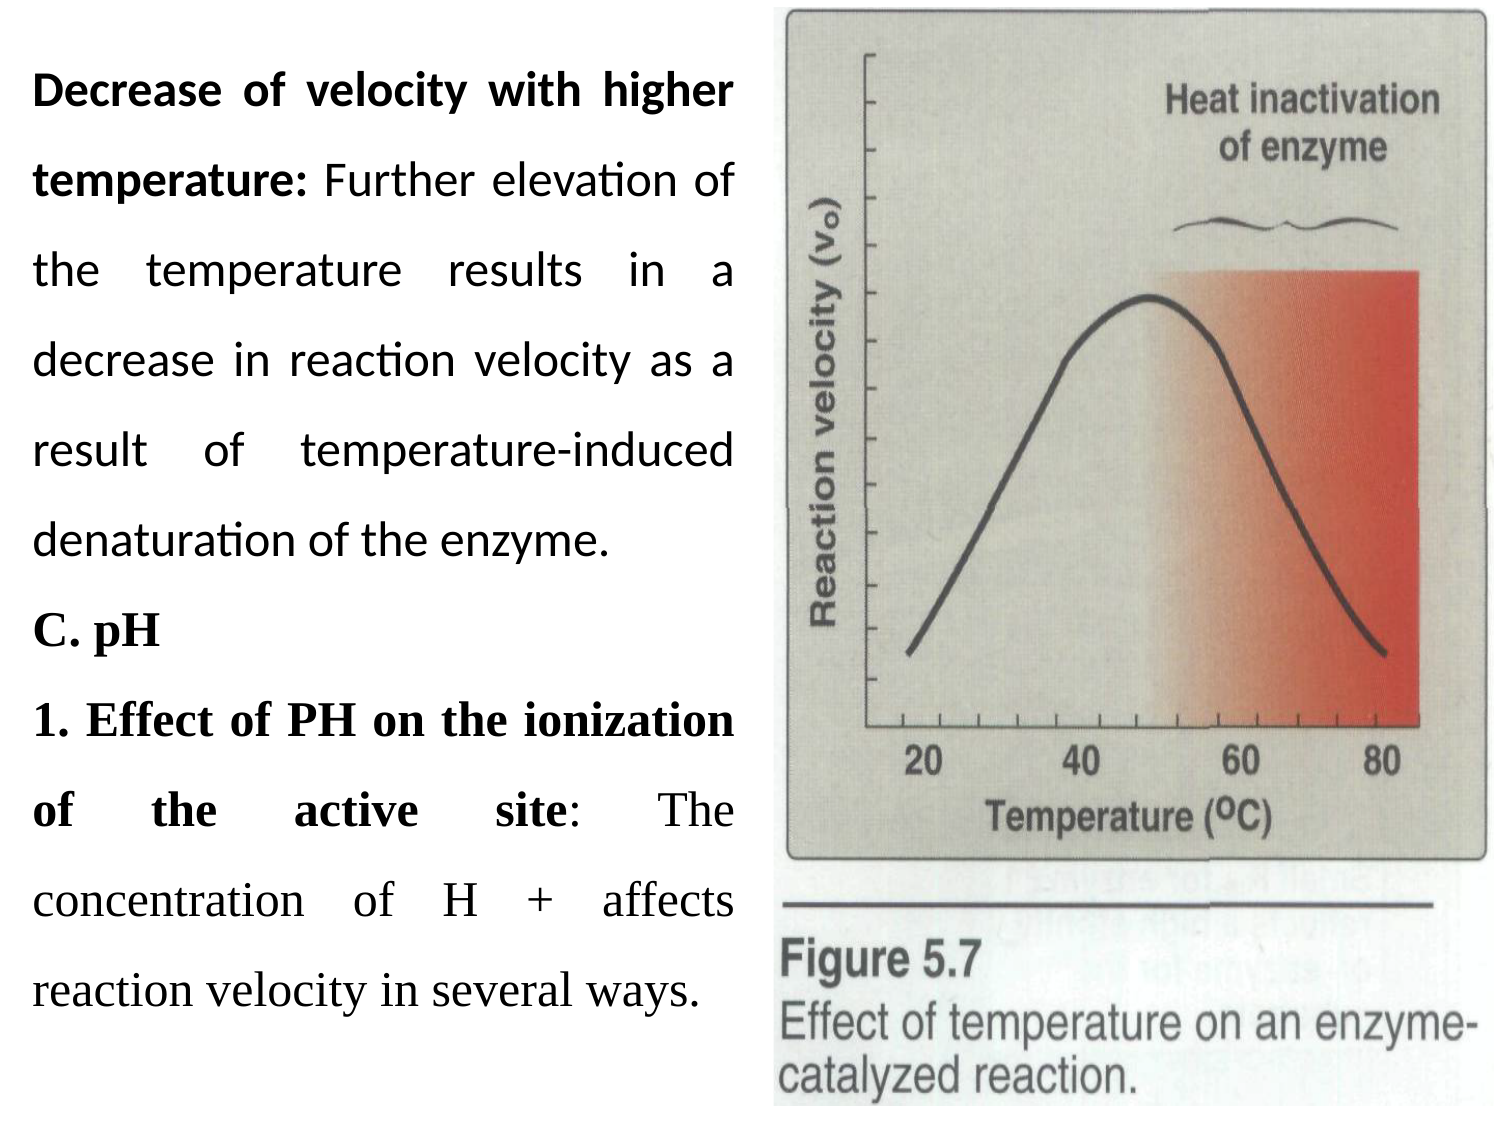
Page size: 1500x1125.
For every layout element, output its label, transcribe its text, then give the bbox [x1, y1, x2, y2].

text_box Decrease of velocity with higher temperature: Further elevation of the temperature results in a decrease in reaction velocity as a result of temperature-induced denaturation of the enzyme. C. pH 1. Effect of PH on the ionization of the active site: The concentration of H + affects reaction velocity in several ways. [17, 19, 750, 1024]
picture [773, 6, 1495, 1107]
